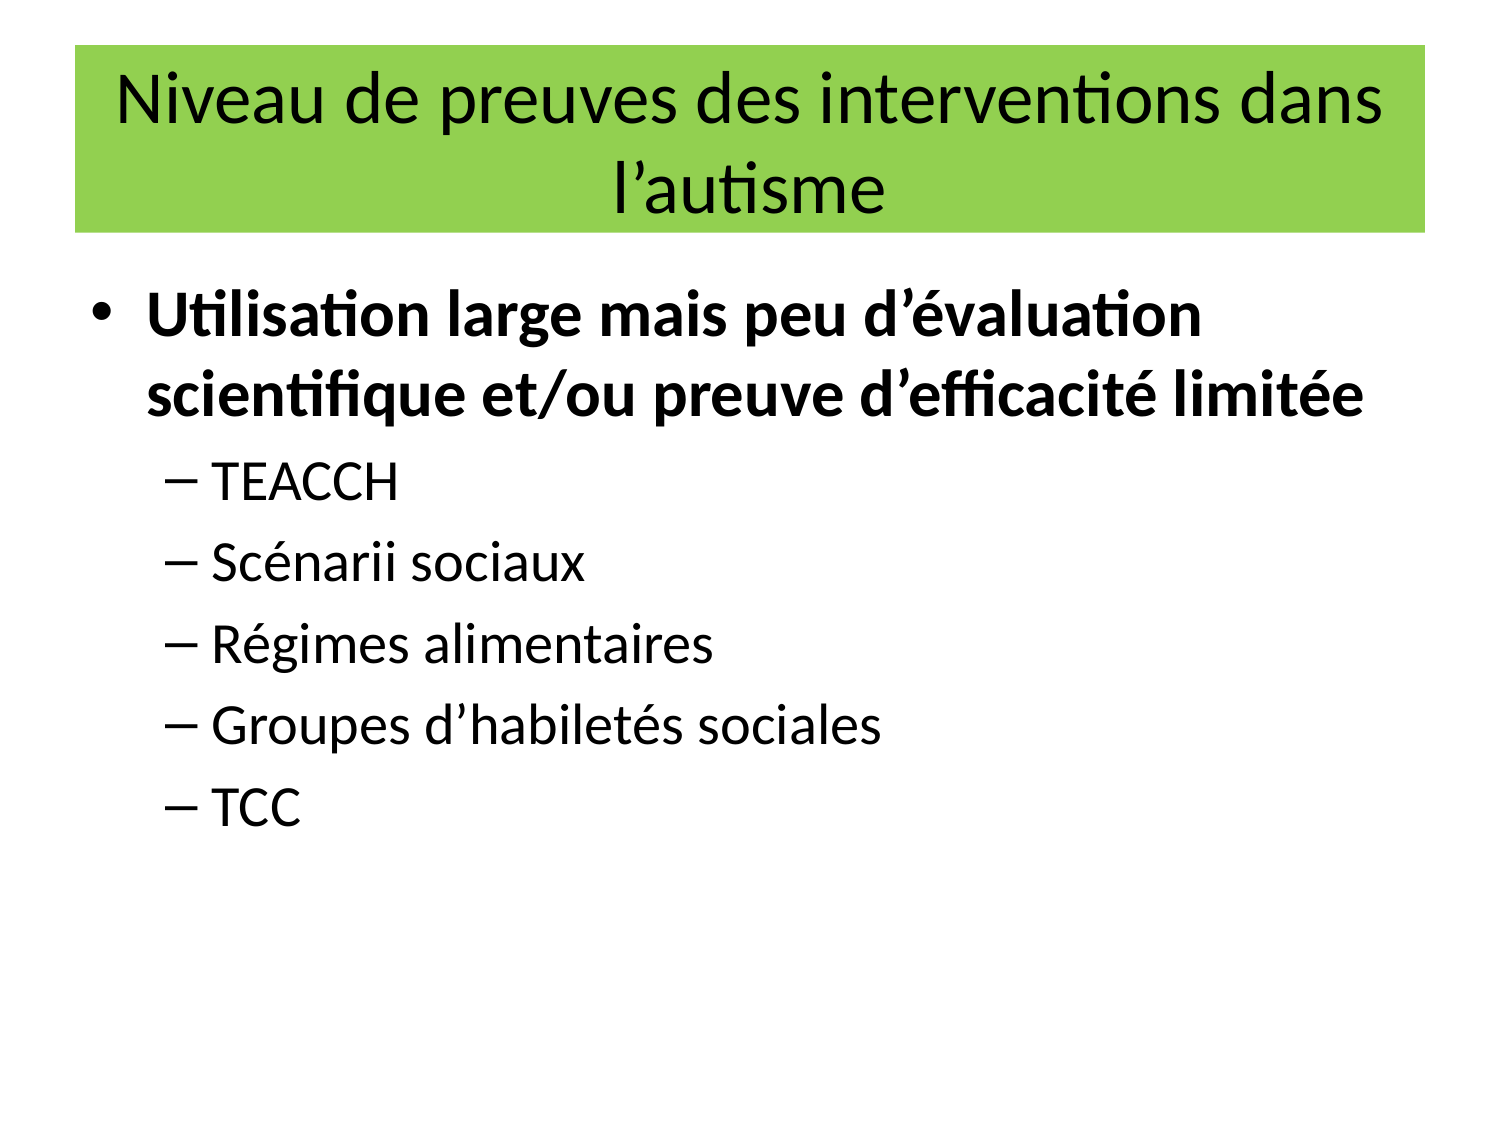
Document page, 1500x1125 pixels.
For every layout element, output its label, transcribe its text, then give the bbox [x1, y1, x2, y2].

title Niveau de preuves des interventions dans l’autisme [74, 44, 1426, 233]
list Utilisation large mais peu d’évaluation scientifique et/ou preuve d’efficacité limitée TEACCH Scénarii sociaux Régimes alimentaires Groupes d’habiletés sociales TCC [74, 262, 1426, 1006]
